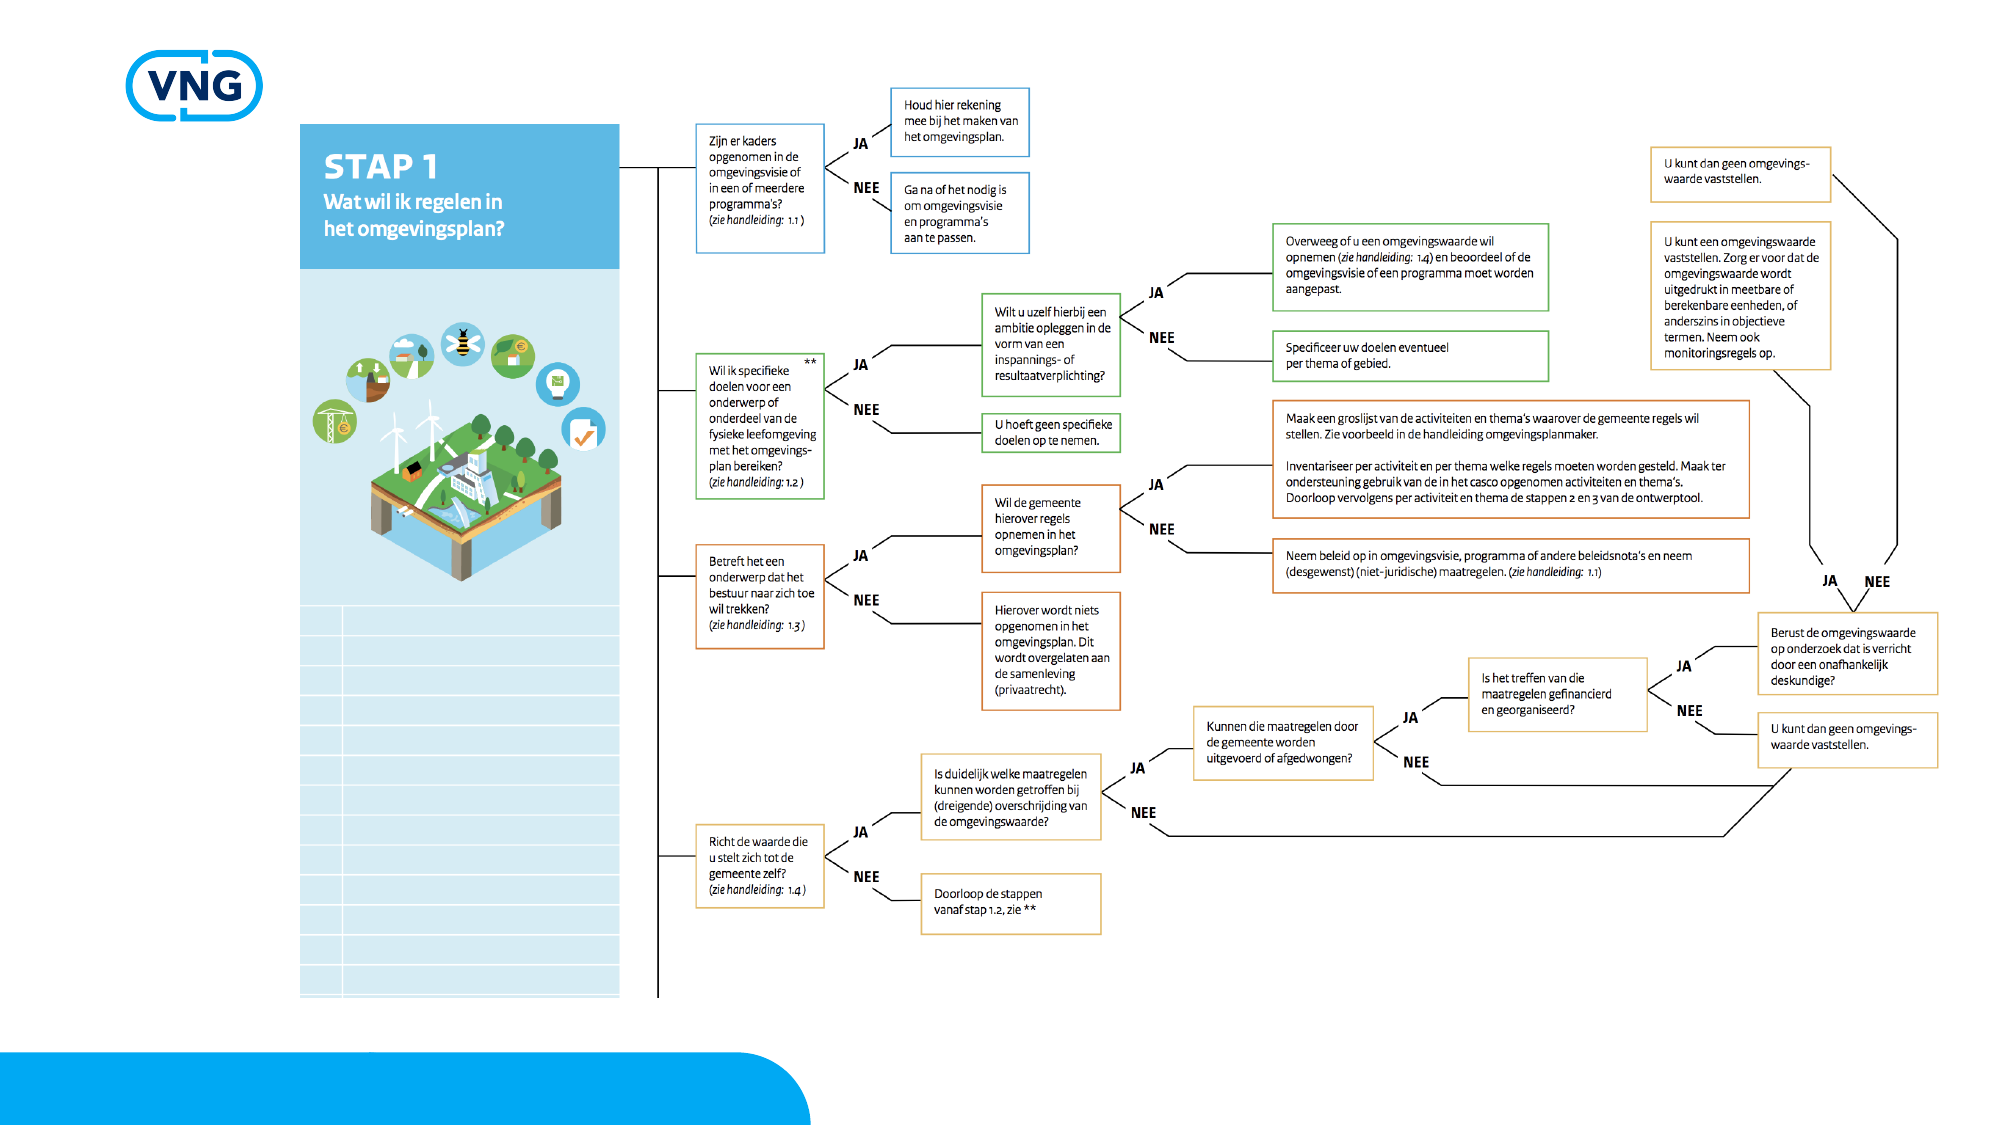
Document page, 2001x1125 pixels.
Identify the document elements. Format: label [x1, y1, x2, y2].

picture [79, 0, 1980, 998]
